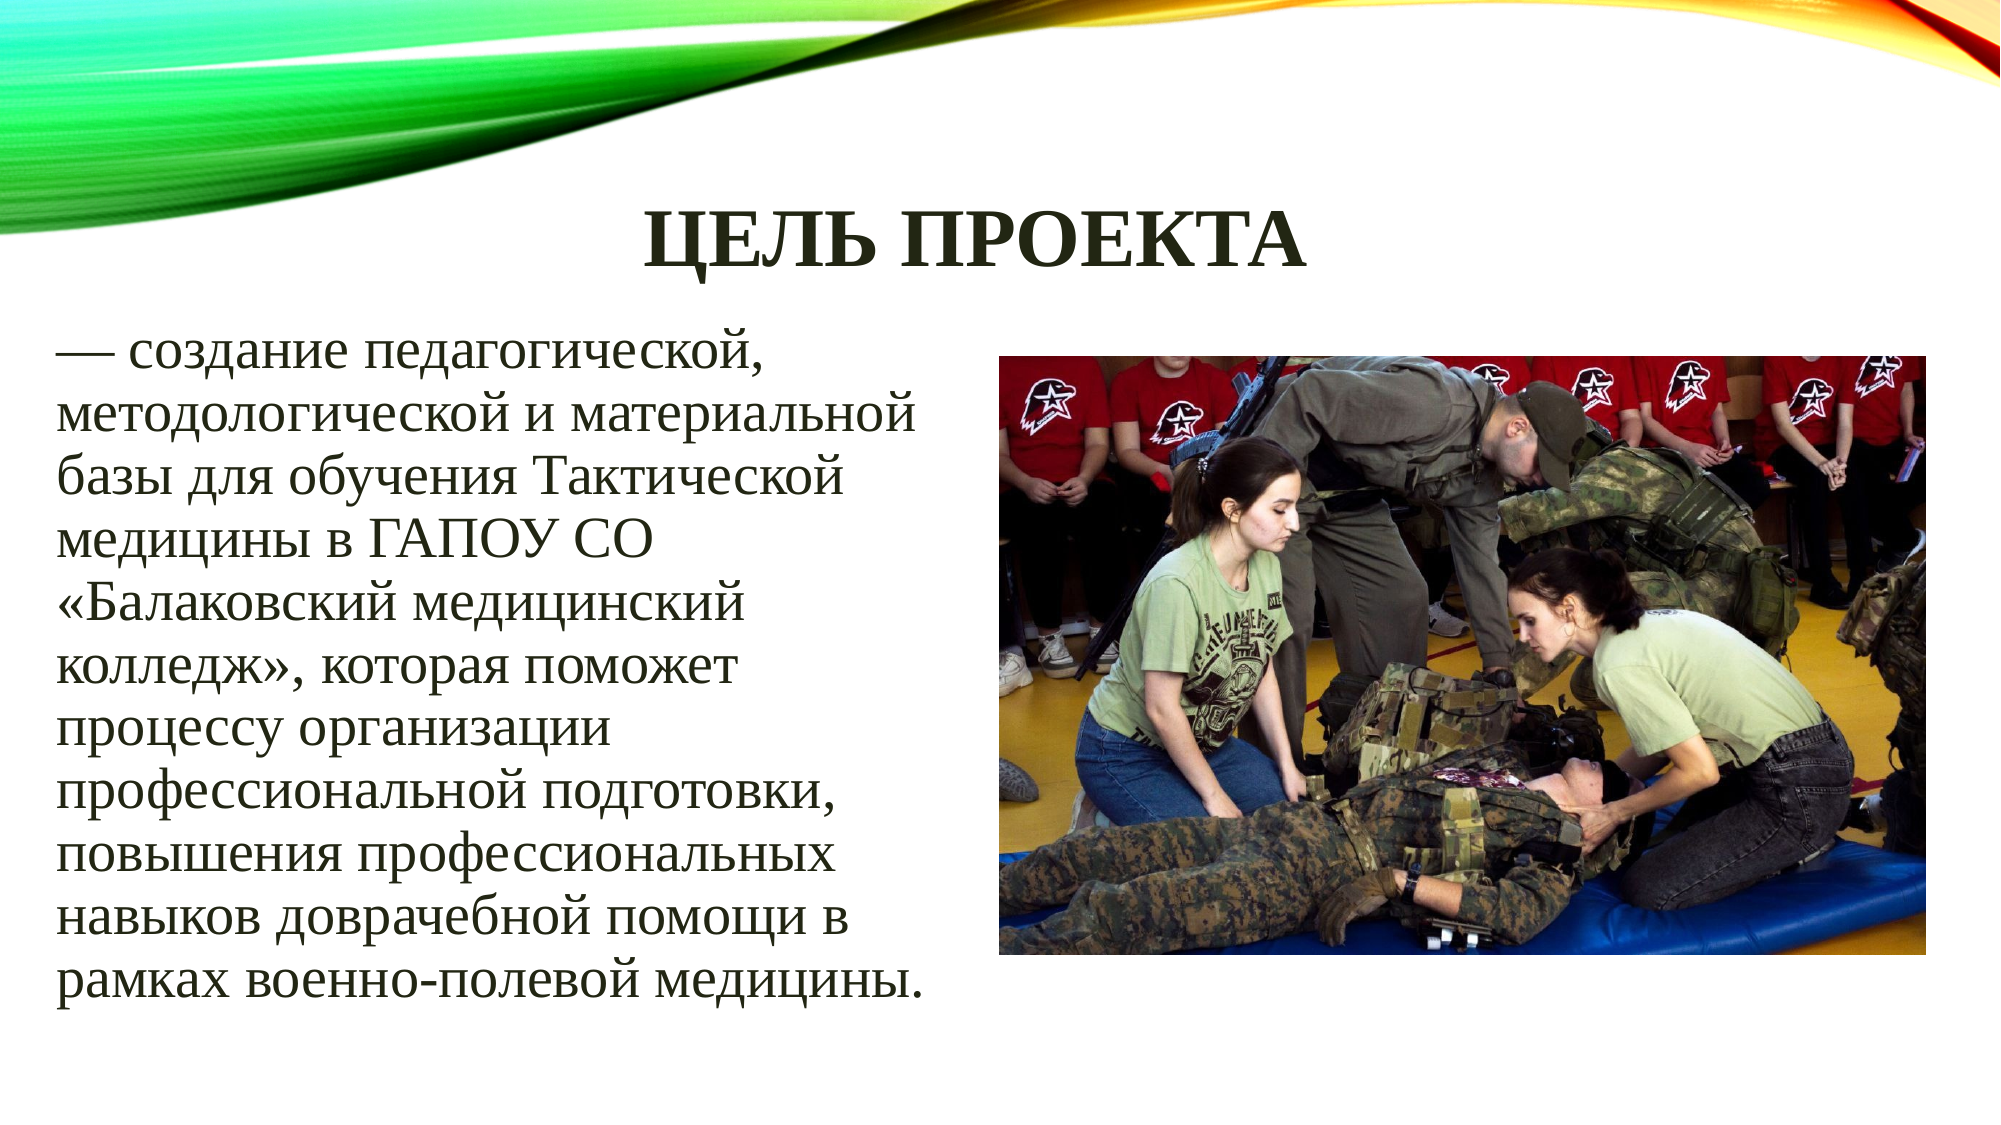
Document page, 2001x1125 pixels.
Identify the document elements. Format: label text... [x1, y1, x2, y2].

picture [0, 0, 2000, 237]
title Цель Проекта [269, 168, 1682, 312]
picture [999, 356, 1926, 955]
list — создание педагогической, методологической и материальной базы для обучения Тактической медицины в ГАПОУ СО «Балаковский медицинский колледж», которая поможет процессу организации профессиональной подготовки, повышения профессиональных навыков доврачебной помощи в рамках военно-полевой медицины. [41, 311, 967, 1087]
